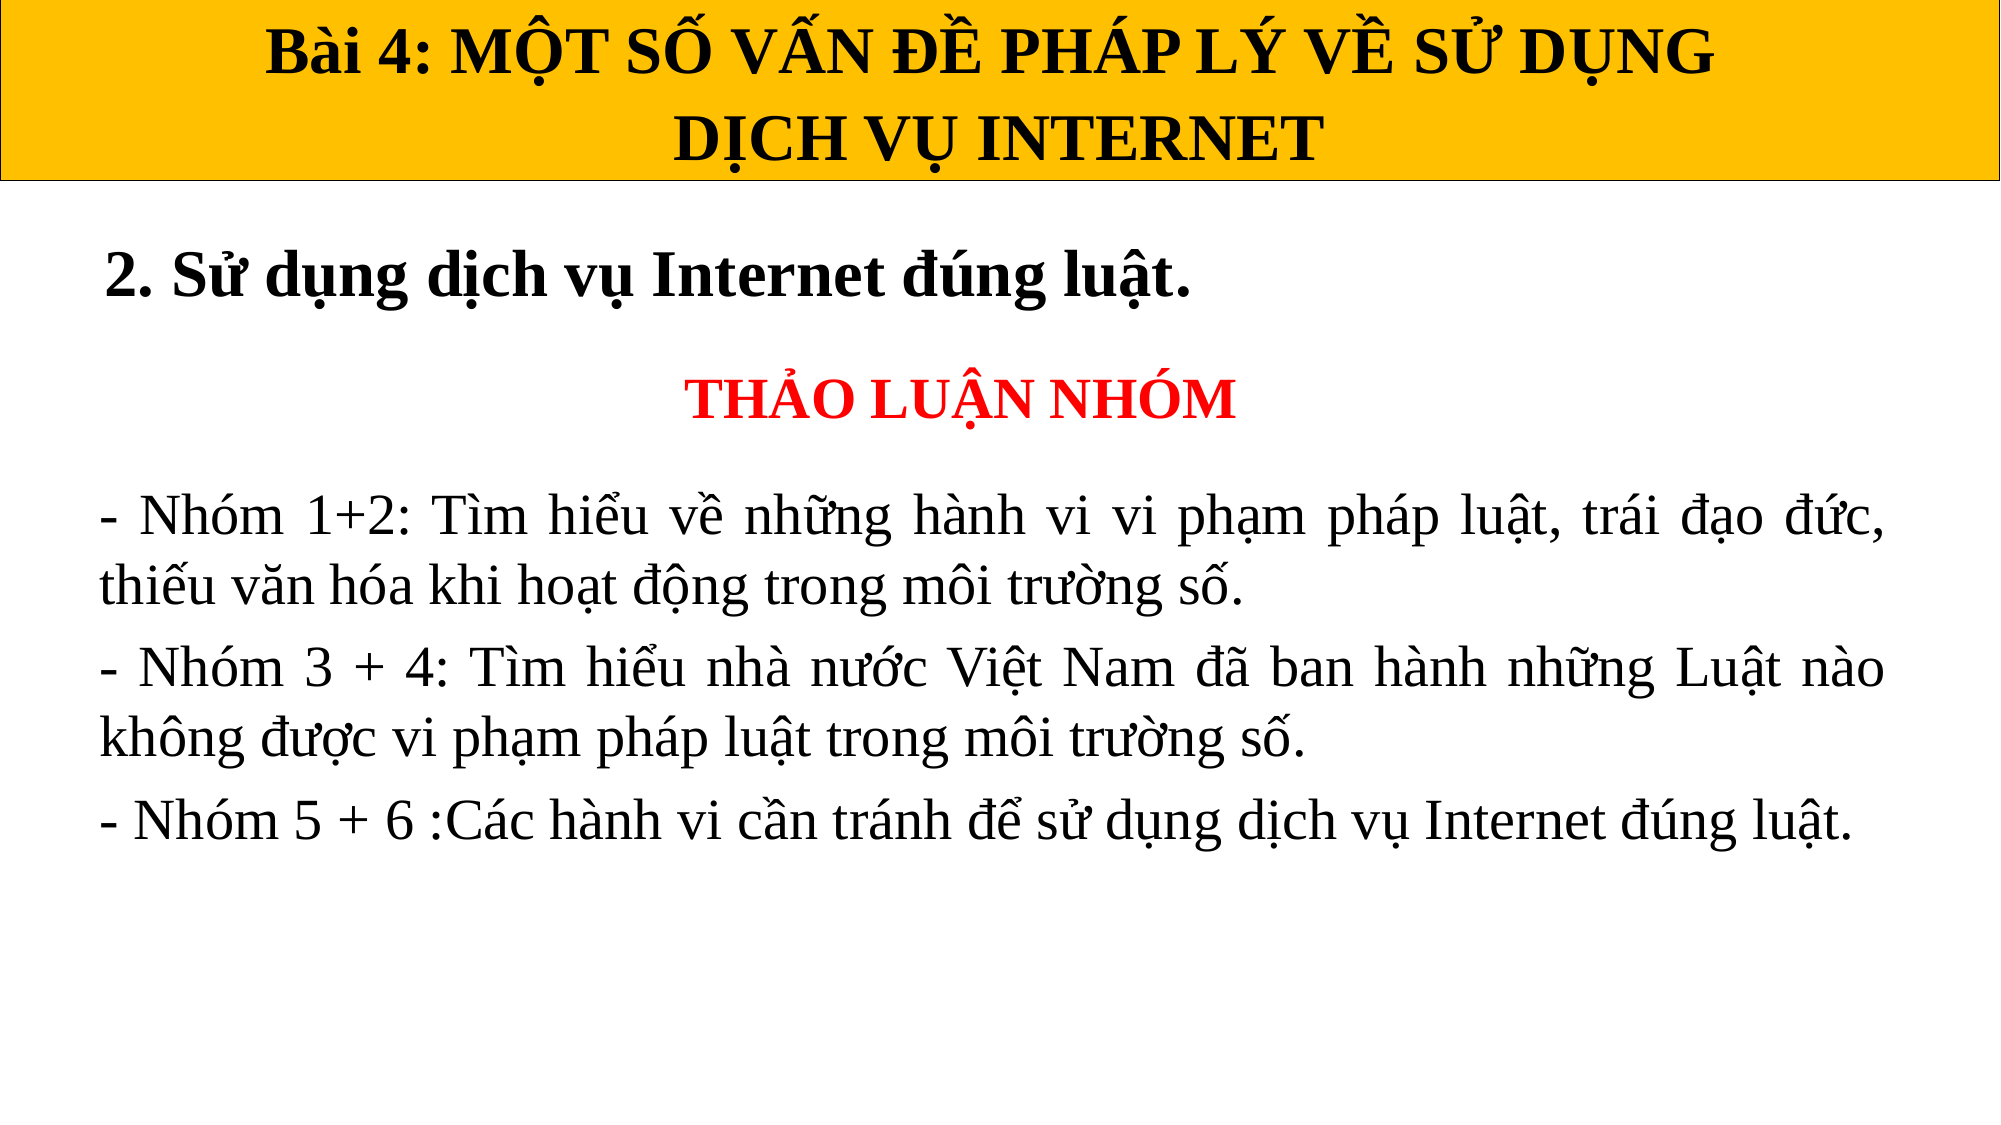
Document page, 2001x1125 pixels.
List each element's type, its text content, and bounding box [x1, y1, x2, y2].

text_box THẢO LUẬN NHÓM [52, 352, 1870, 438]
text_box Bài 4: MỘT SỐ VẤN ĐỀ PHÁP LÝ VỀ SỬ DỤNG DỊCH VỤ INTERNET [0, 0, 2000, 181]
text_box - Nhóm 1+2: Tìm hiểu về những hành vi vi phạm pháp luật, trái đạo đức, thiếu văn hóa khi hoạt động trong môi trường số. - Nhóm 3 + 4: Tìm hiểu nhà nước Việt Nam đã ban hành những Luật nào không được vi phạm pháp luật trong môi trường số. - Nhóm 5 + 6 :Các hành vi cần tránh để sử dụng dịch vụ Internet đúng luật. [84, 468, 1902, 941]
text_box 2. Sử dụng dịch vụ Internet đúng luật. [89, 221, 1224, 317]
